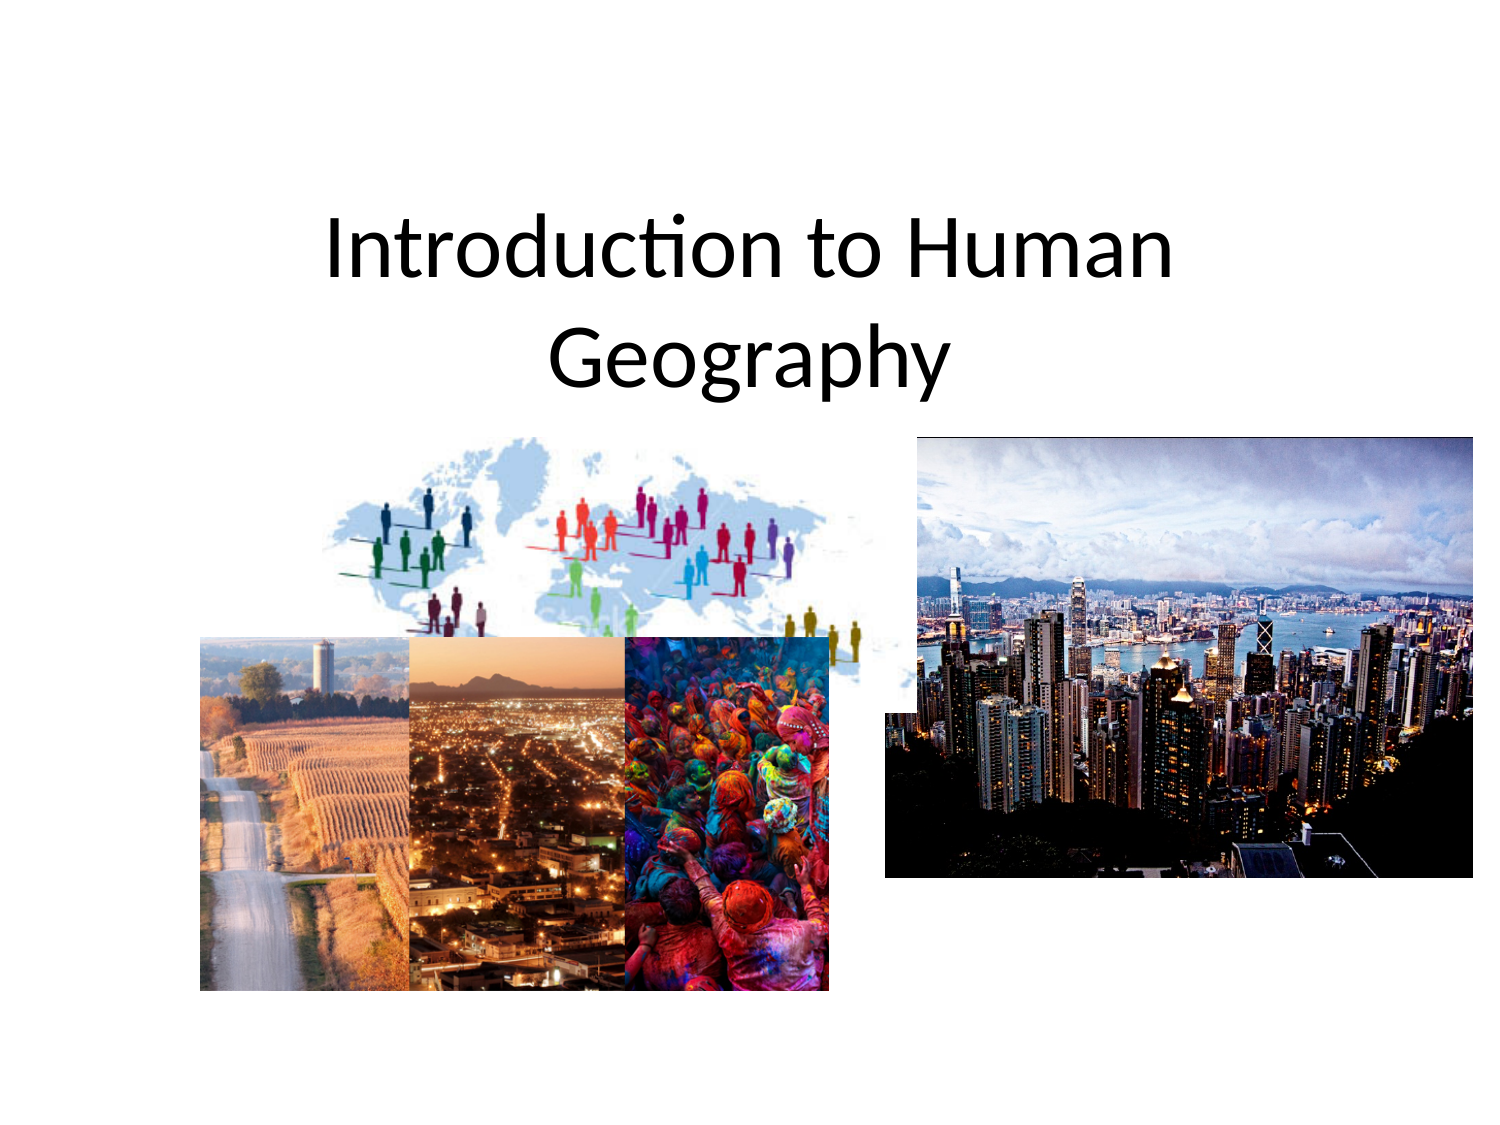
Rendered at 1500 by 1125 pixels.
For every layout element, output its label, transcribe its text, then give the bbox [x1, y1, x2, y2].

title Introduction to Human Geography [112, 174, 1388, 417]
picture [199, 437, 1473, 991]
